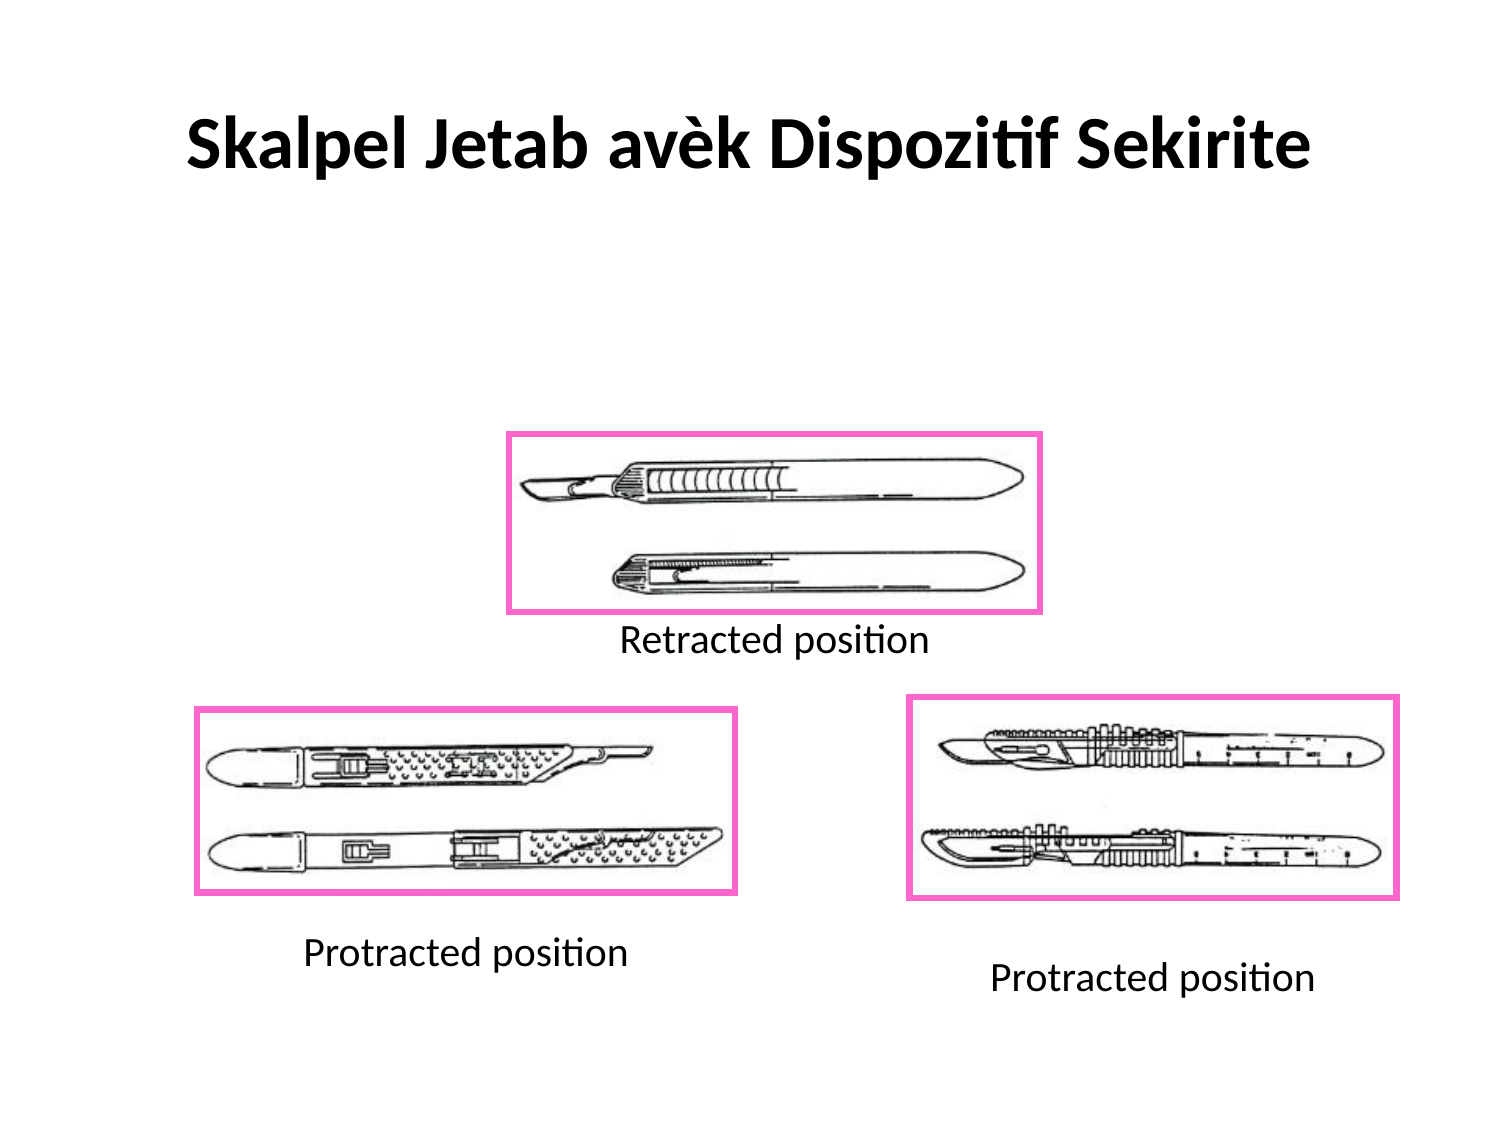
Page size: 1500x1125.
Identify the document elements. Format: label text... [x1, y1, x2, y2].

text_box Retracted position [604, 617, 946, 670]
picture [912, 699, 1394, 896]
text_box Protracted position [288, 917, 644, 982]
picture [199, 712, 733, 890]
text_box Protracted position [975, 942, 1331, 1007]
title Skalpel Jetab avèk Dispozitif Sekirite [75, 45, 1425, 233]
picture [512, 437, 1038, 610]
